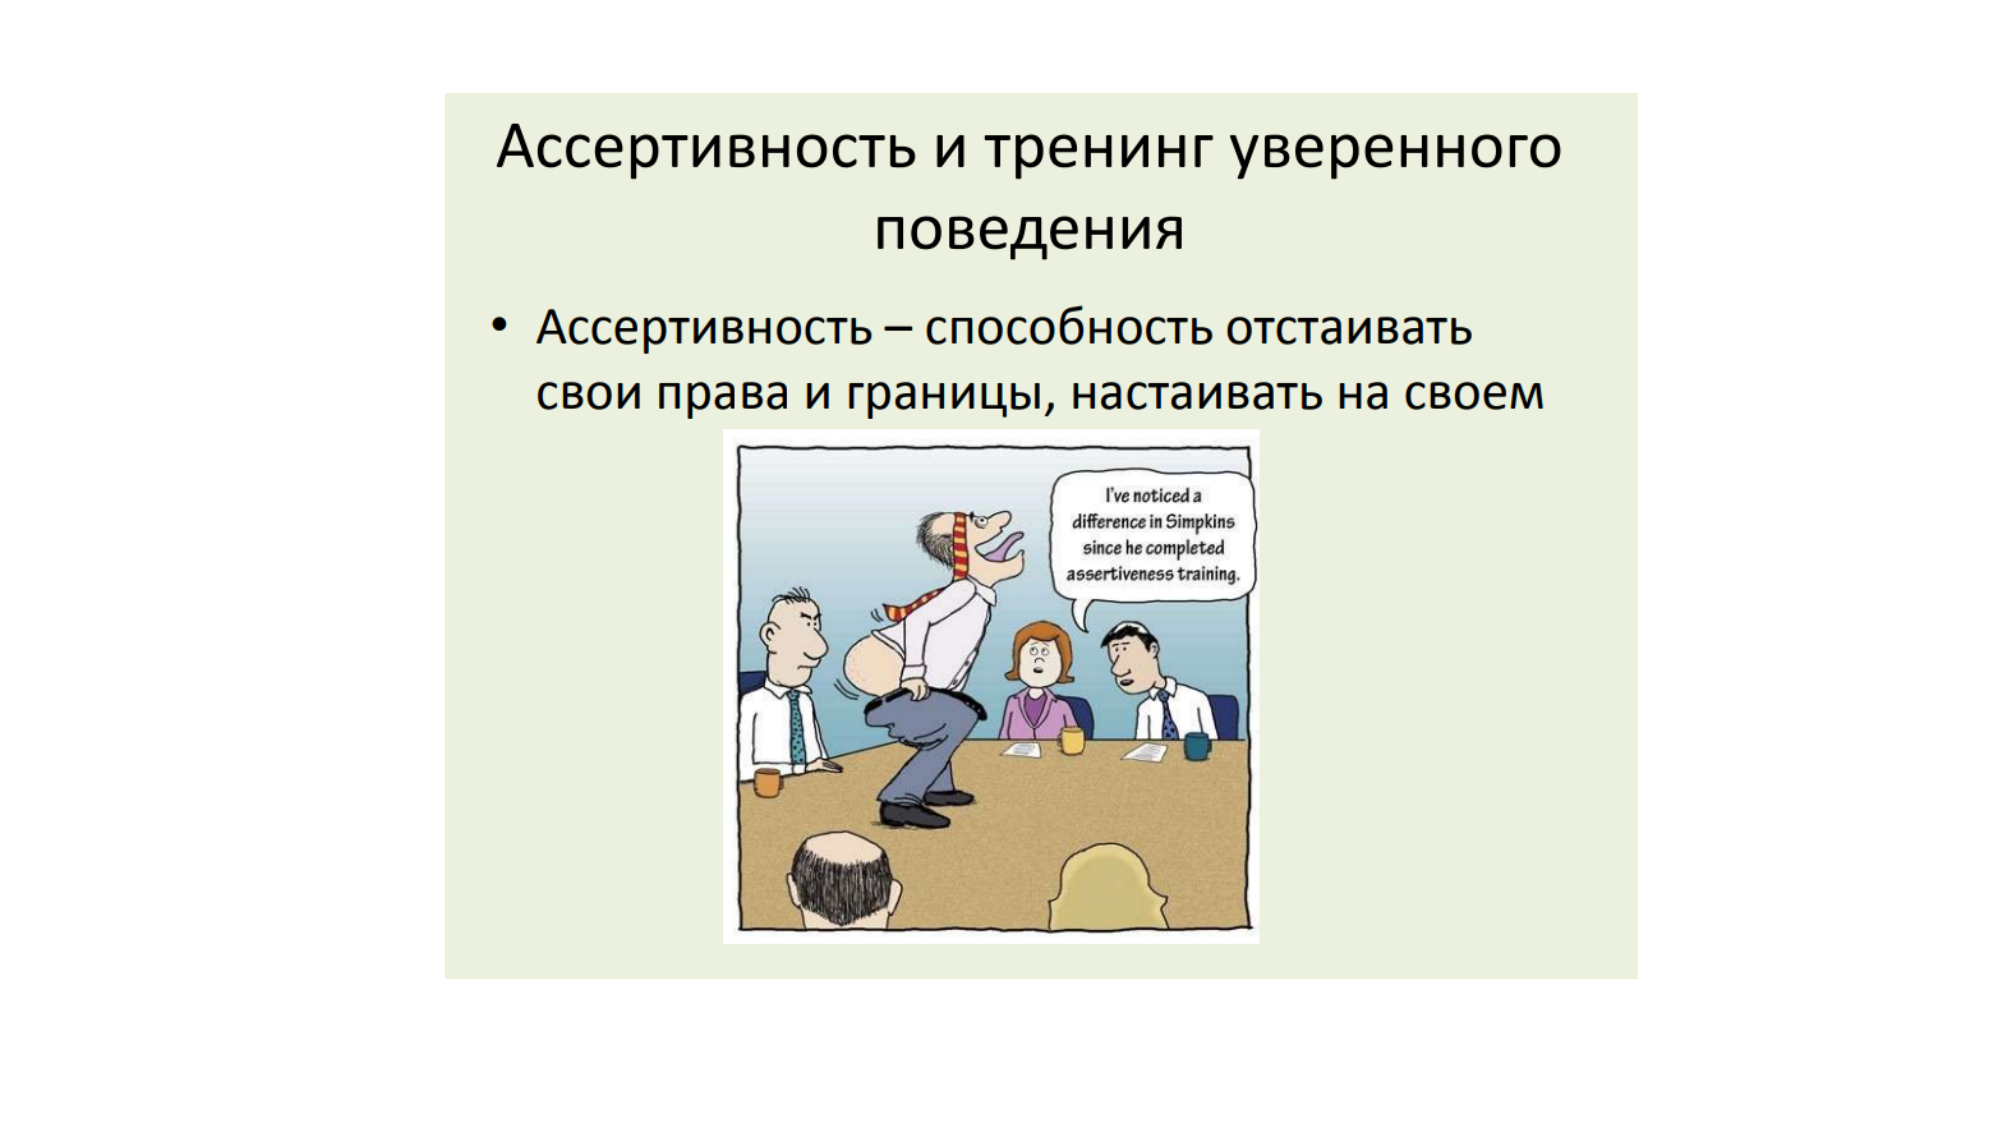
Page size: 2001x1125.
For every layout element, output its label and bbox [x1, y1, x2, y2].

list [444, 93, 1638, 979]
